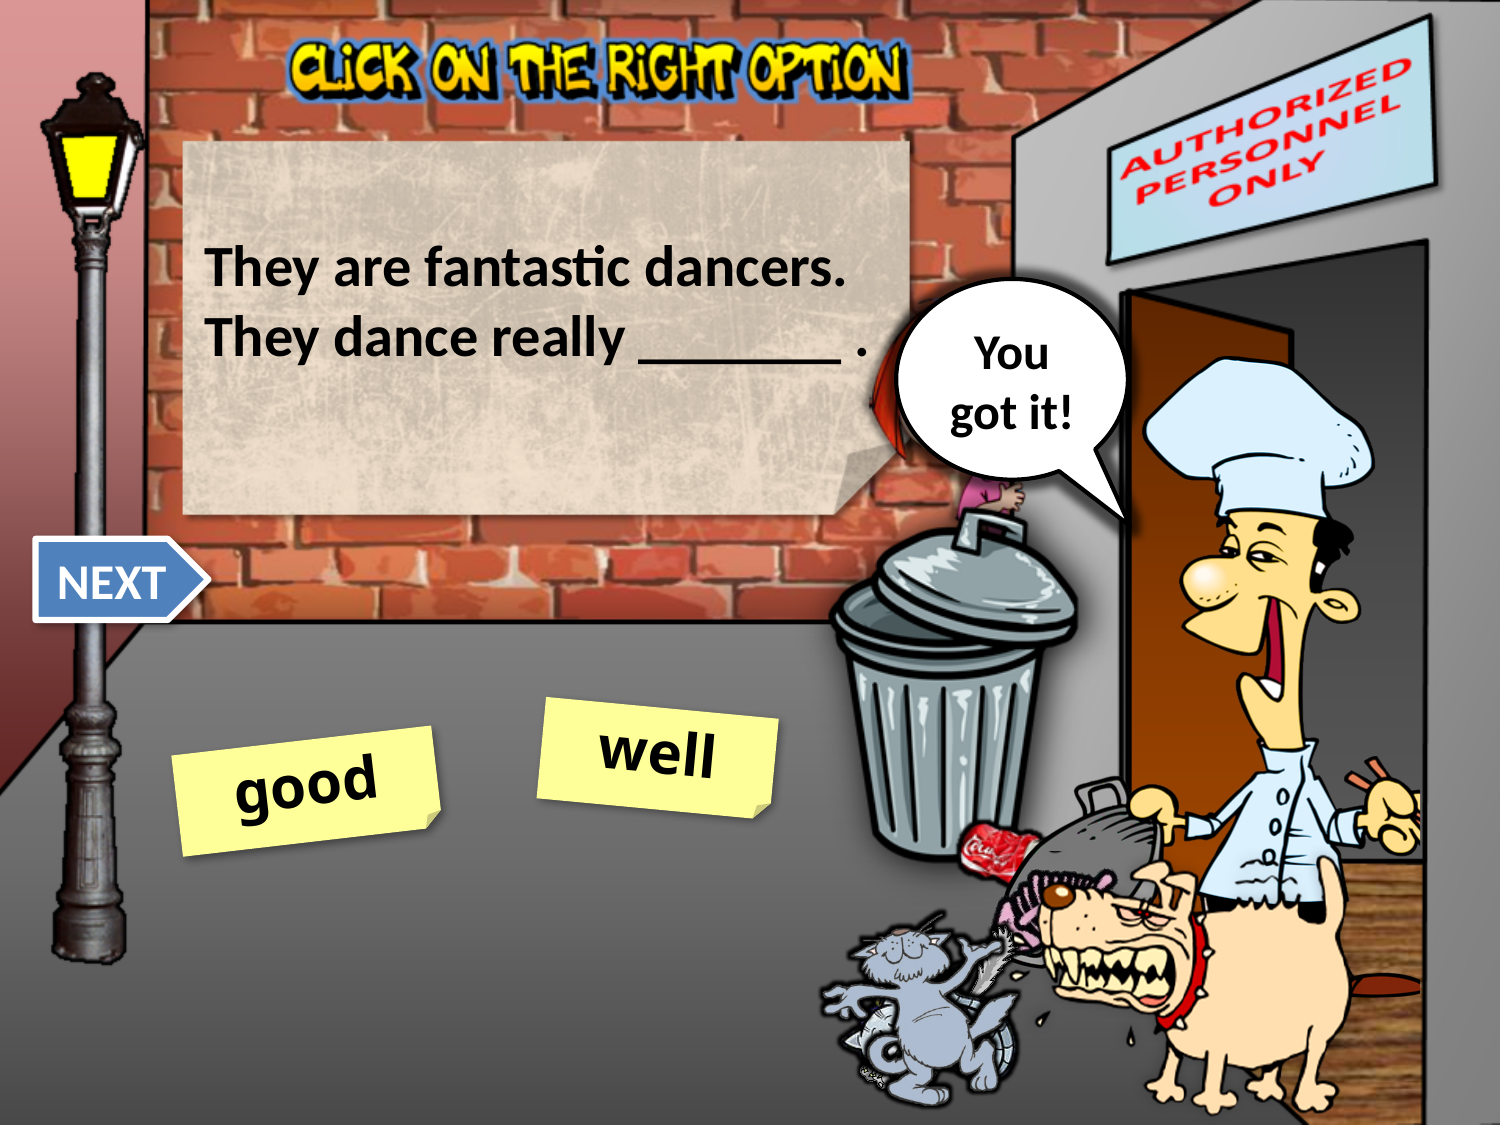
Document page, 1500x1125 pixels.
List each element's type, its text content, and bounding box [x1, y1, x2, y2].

text_box They are fantastic dancers. They dance really _______ . [189, 220, 892, 376]
text_box well [536, 696, 779, 819]
text_box You got it! [894, 276, 1127, 478]
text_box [982, 356, 1421, 998]
text_box good [171, 725, 441, 857]
picture [0, 0, 1500, 1125]
text_box NEXT [33, 536, 211, 623]
